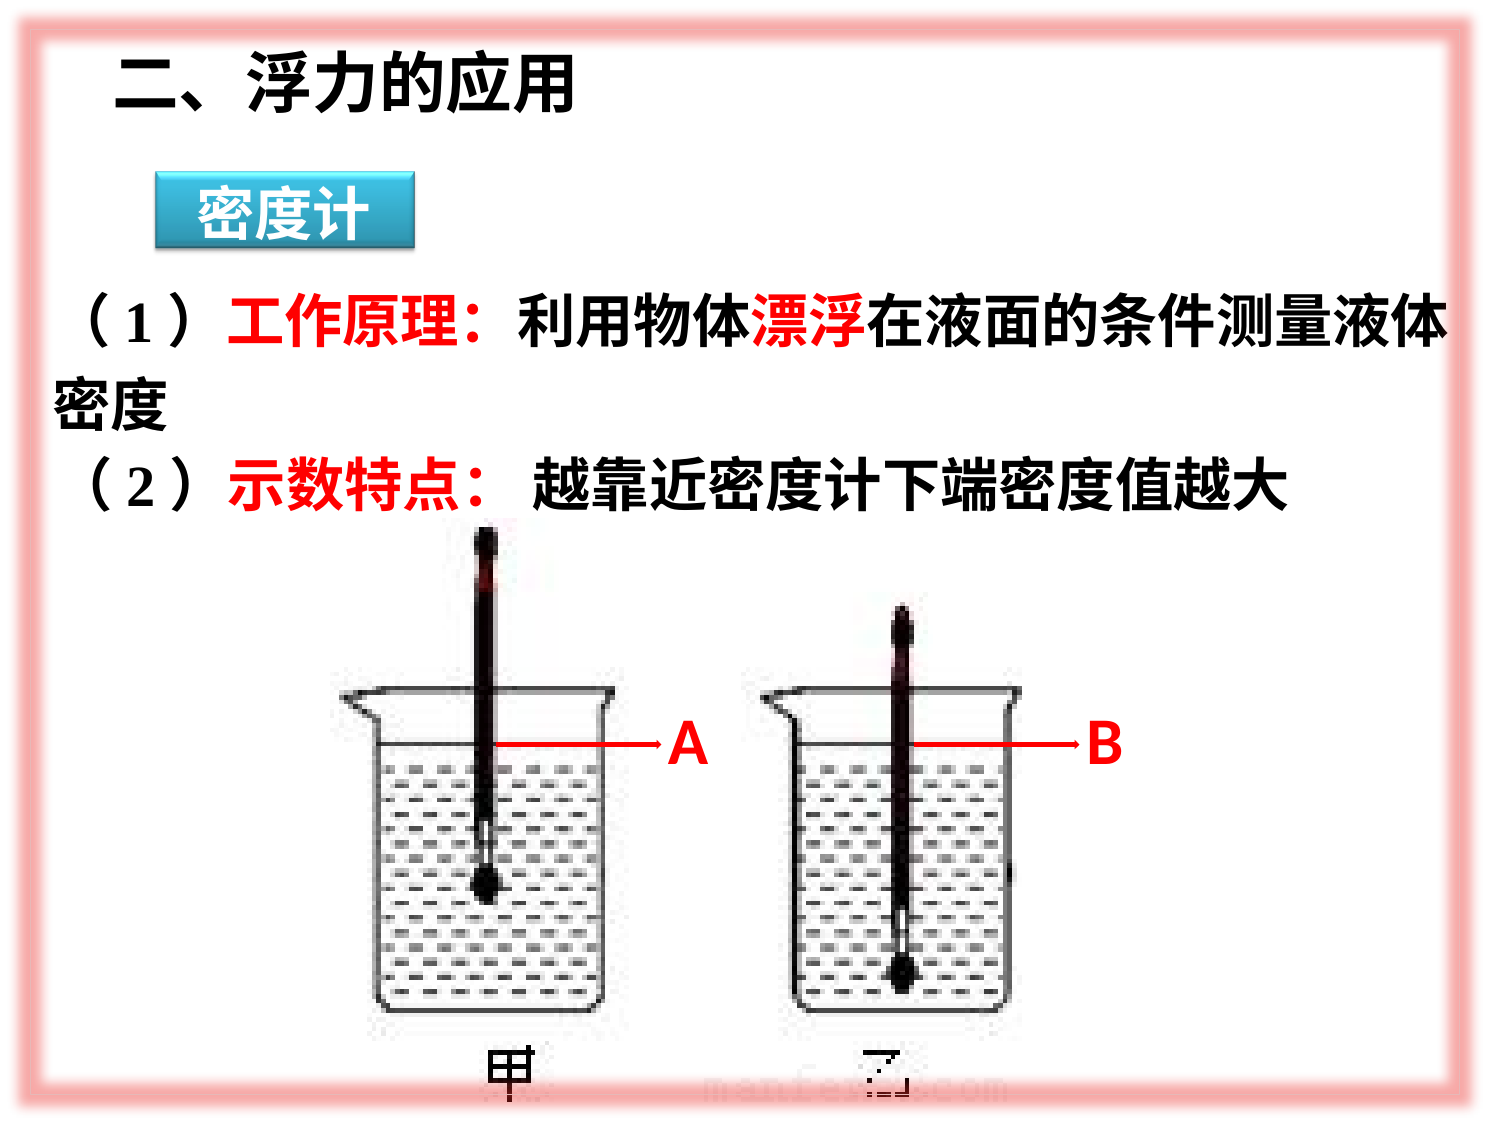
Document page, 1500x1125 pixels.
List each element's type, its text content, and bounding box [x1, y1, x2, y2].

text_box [913, 690, 1259, 786]
text_box [1474, 262, 1479, 446]
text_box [495, 690, 841, 786]
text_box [136, 154, 420, 259]
text_box 变大 [1470, 262, 1474, 446]
text_box [28, 27, 1461, 1096]
picture [330, 518, 1022, 1103]
